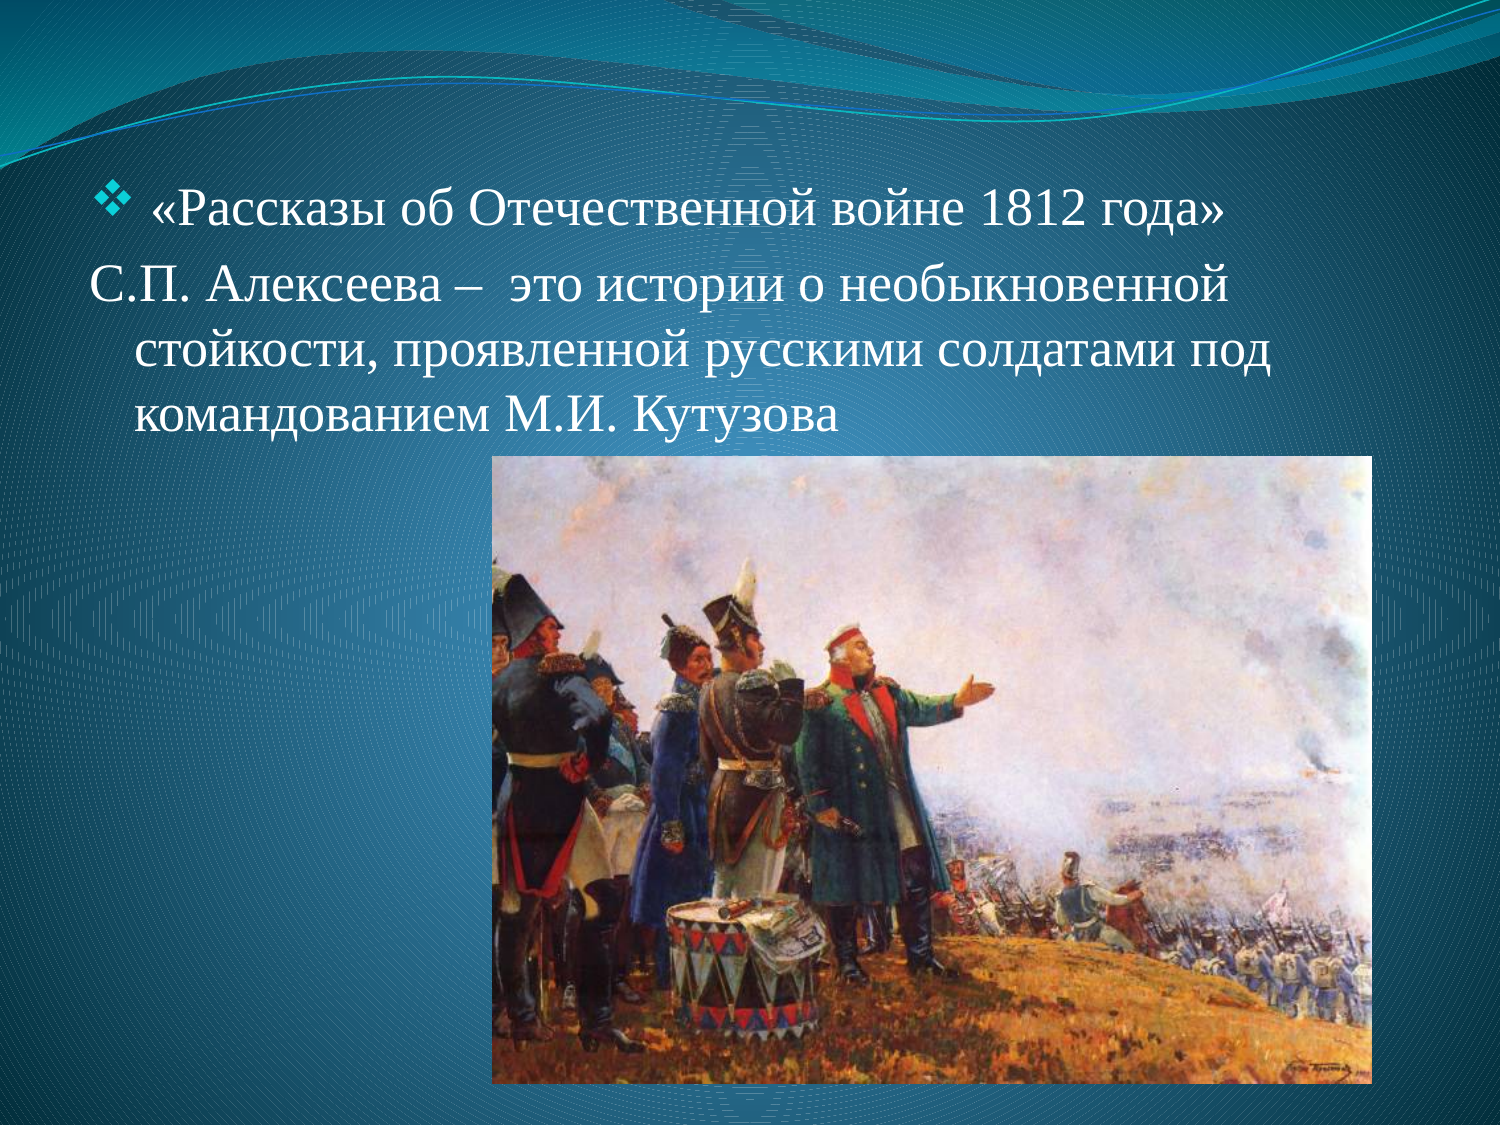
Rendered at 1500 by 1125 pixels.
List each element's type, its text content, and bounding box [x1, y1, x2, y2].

list «Рассказы об Отечественной войне 1812 года» С.П. Алексеева – это истории о необыкновенной стойкости, проявленной русскими солдатами под командованием М.И. Кутузова [75, 164, 1425, 1038]
picture [491, 456, 1372, 1084]
